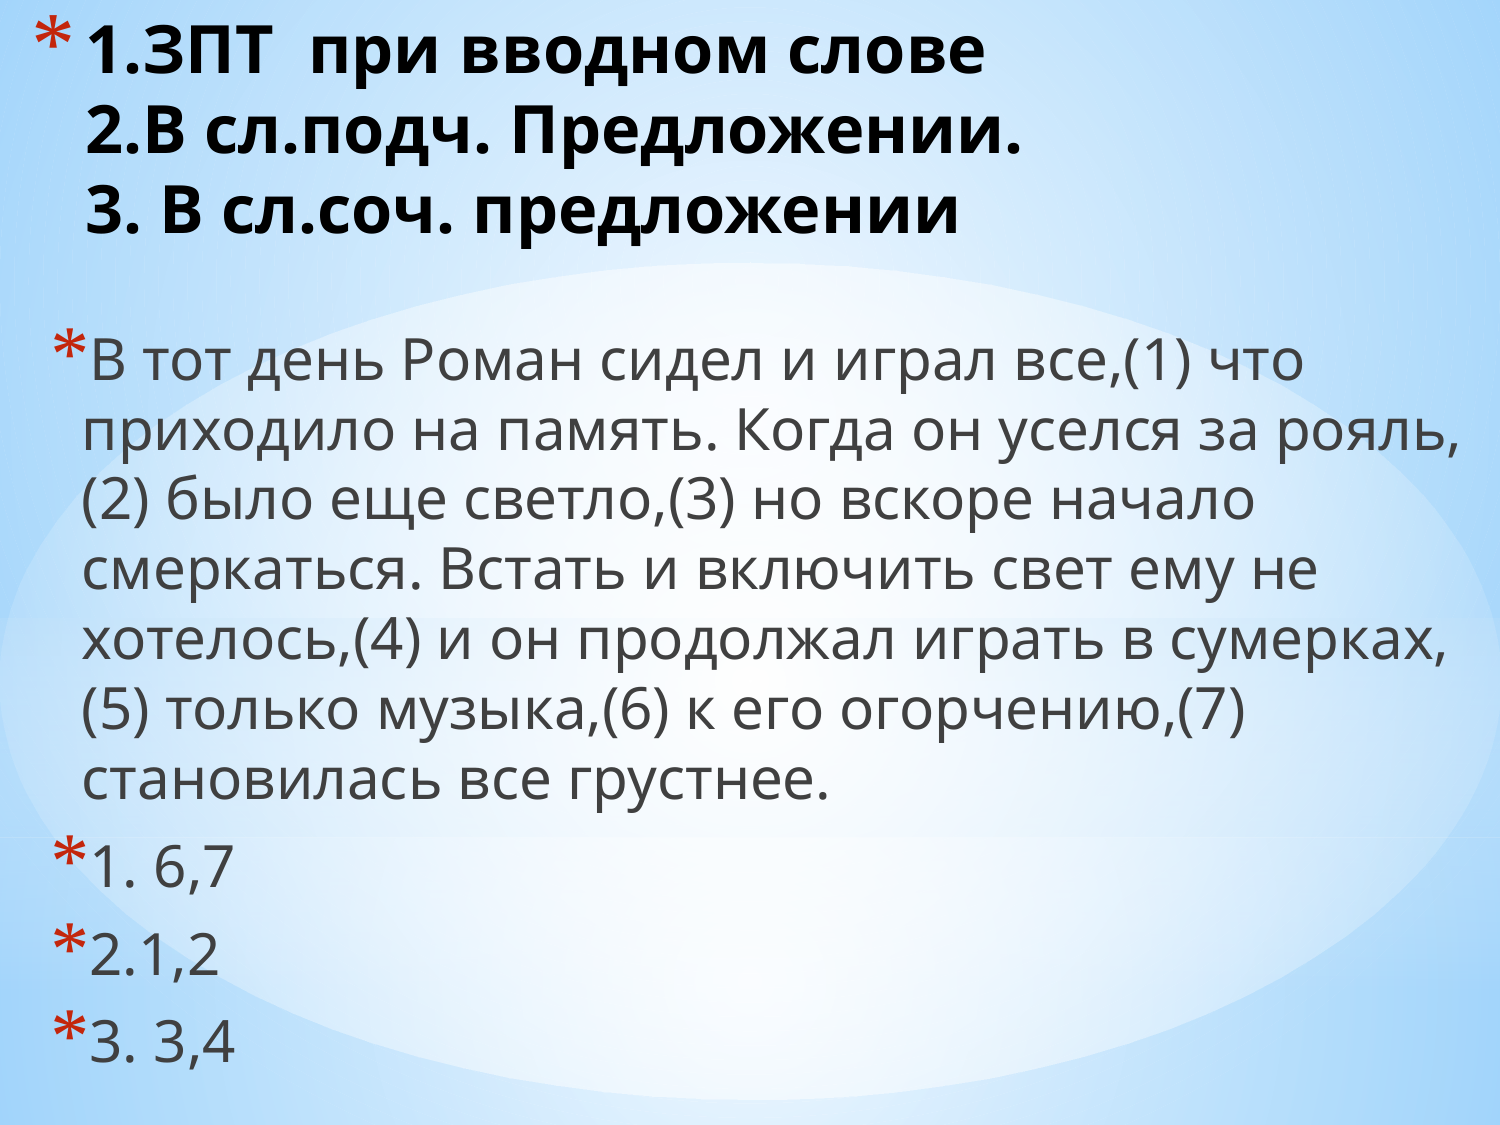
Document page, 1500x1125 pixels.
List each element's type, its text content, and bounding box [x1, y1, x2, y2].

list В тот день Роман сидел и играл все,(1) что приходило на память. Когда он уселся за рояль,(2) было еще светло,(3) но вскоре начало смеркаться. Встать и включить свет ему не хотелось,(4) и он продолжал играть в сумерках,(5) только музыка,(6) к его огорчению,(7) становилась все грустнее. 1. 6,7 2.1,2 3. 3,4 [29, 314, 1500, 1083]
title 1.ЗПТ при вводном слове 2.В сл.подч. Предложении. 3. В сл.соч. предложении [17, 0, 1500, 303]
